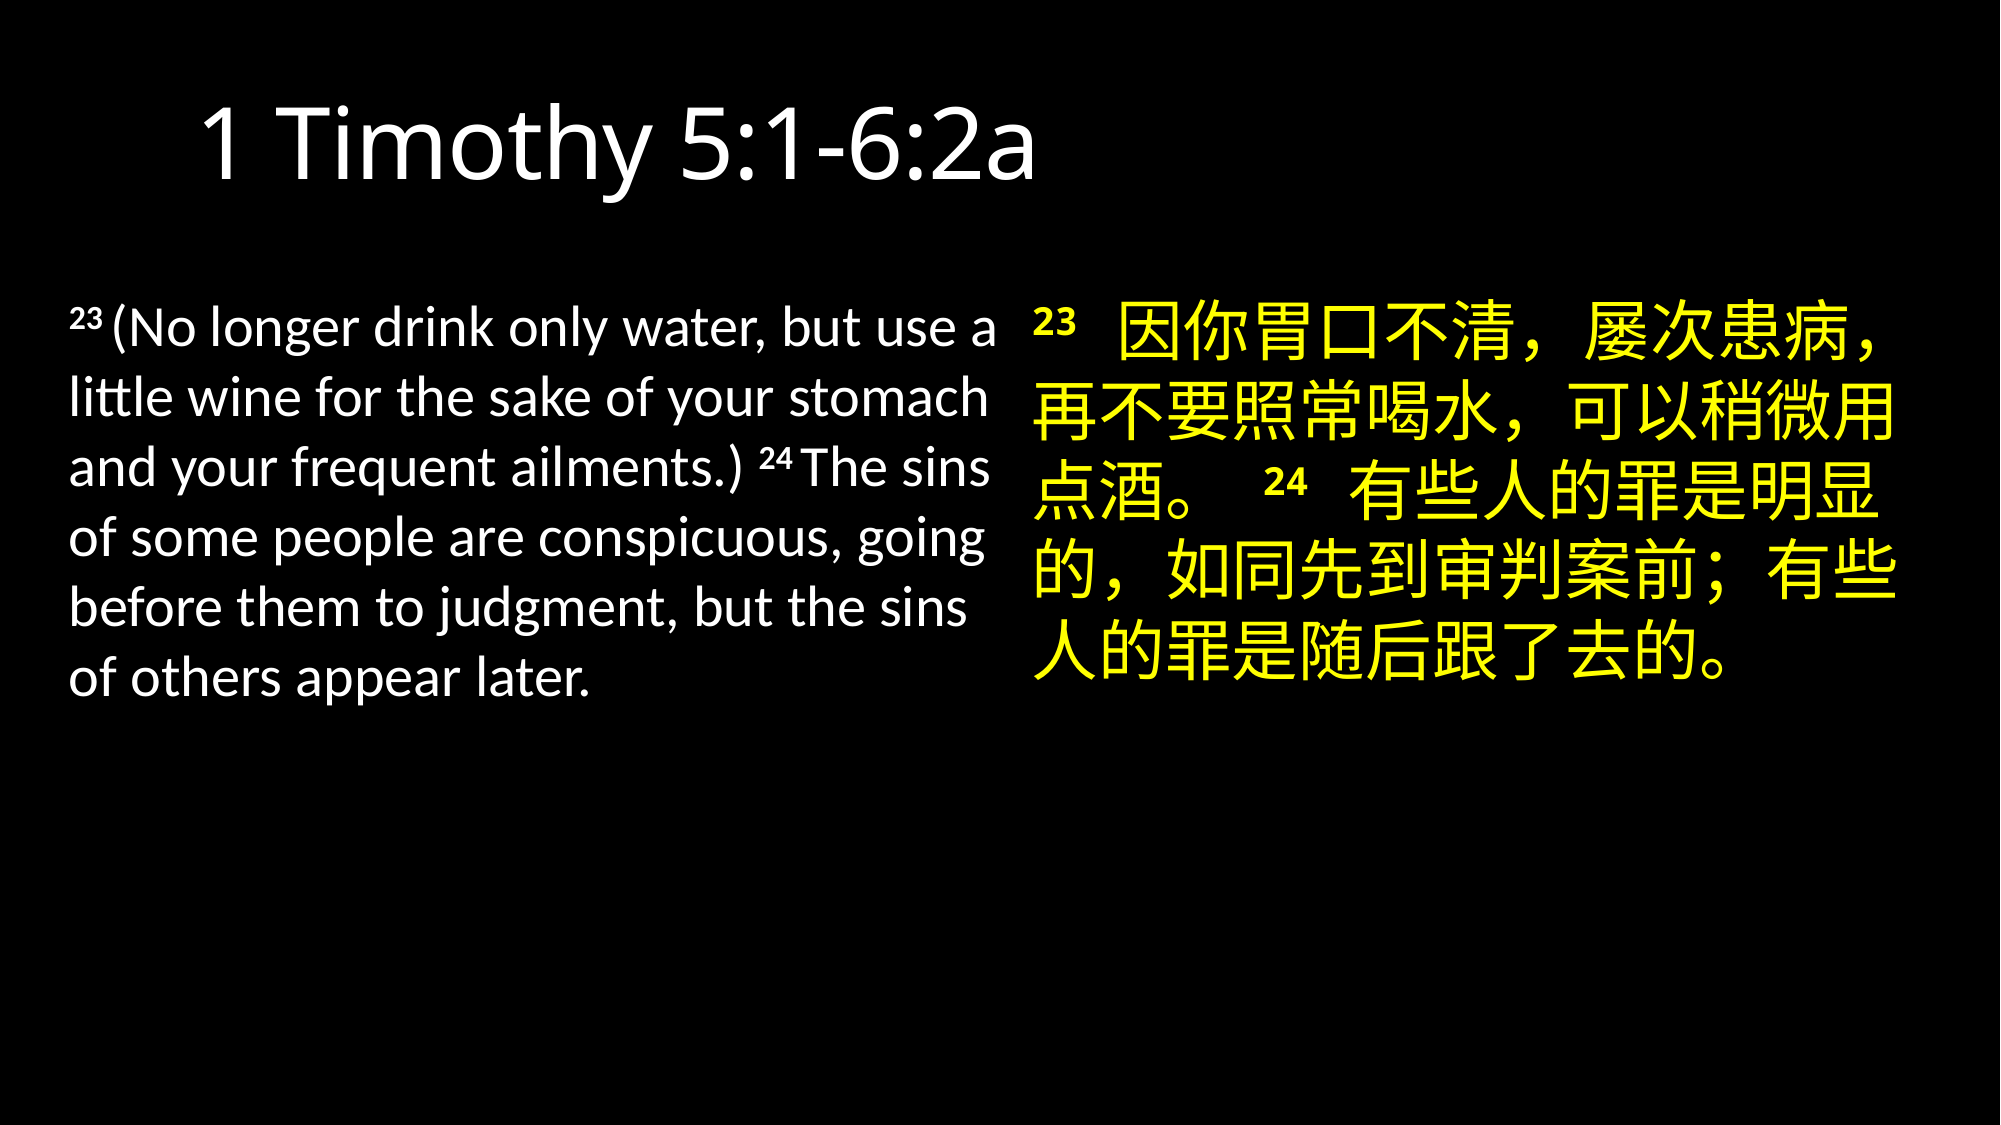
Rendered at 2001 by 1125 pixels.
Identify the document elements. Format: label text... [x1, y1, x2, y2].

text_box 23 (No longer drink only water, but use a little wine for the sake of your stomach and your frequent ailments.) 24 The sins of some people are conspicuous, going before them to judgment, but the sins of others appear later. [54, 281, 1017, 716]
title 1 Timothy 5:1-6:2a [180, 47, 1830, 208]
text_box 23 因你胃口不清，屡次患病，再不要照常喝水，可以稍微用点酒。 24 有些人的罪是明显的，如同先到审判案前；有些人的罪是随后跟了去的。 [1016, 281, 1920, 696]
